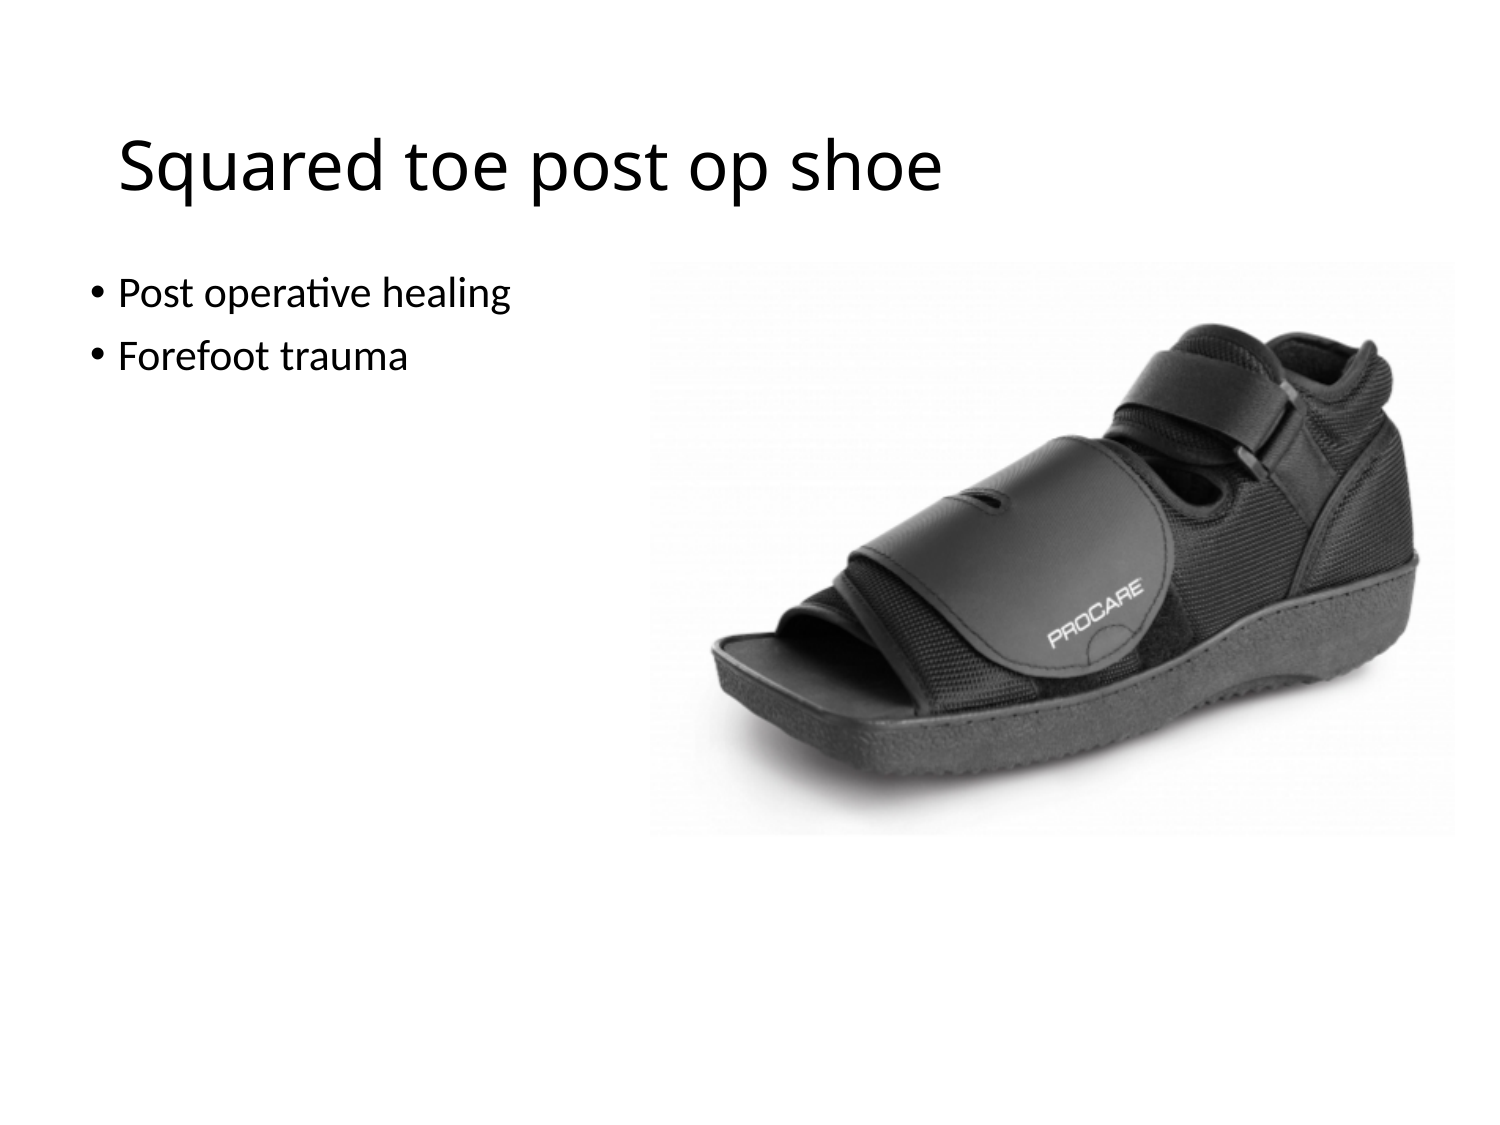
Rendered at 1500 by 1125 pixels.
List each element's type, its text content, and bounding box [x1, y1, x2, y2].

list Post operative healing Forefoot trauma [75, 262, 725, 1005]
picture [649, 262, 1455, 838]
title Squared toe post op shoe [103, 59, 1397, 262]
